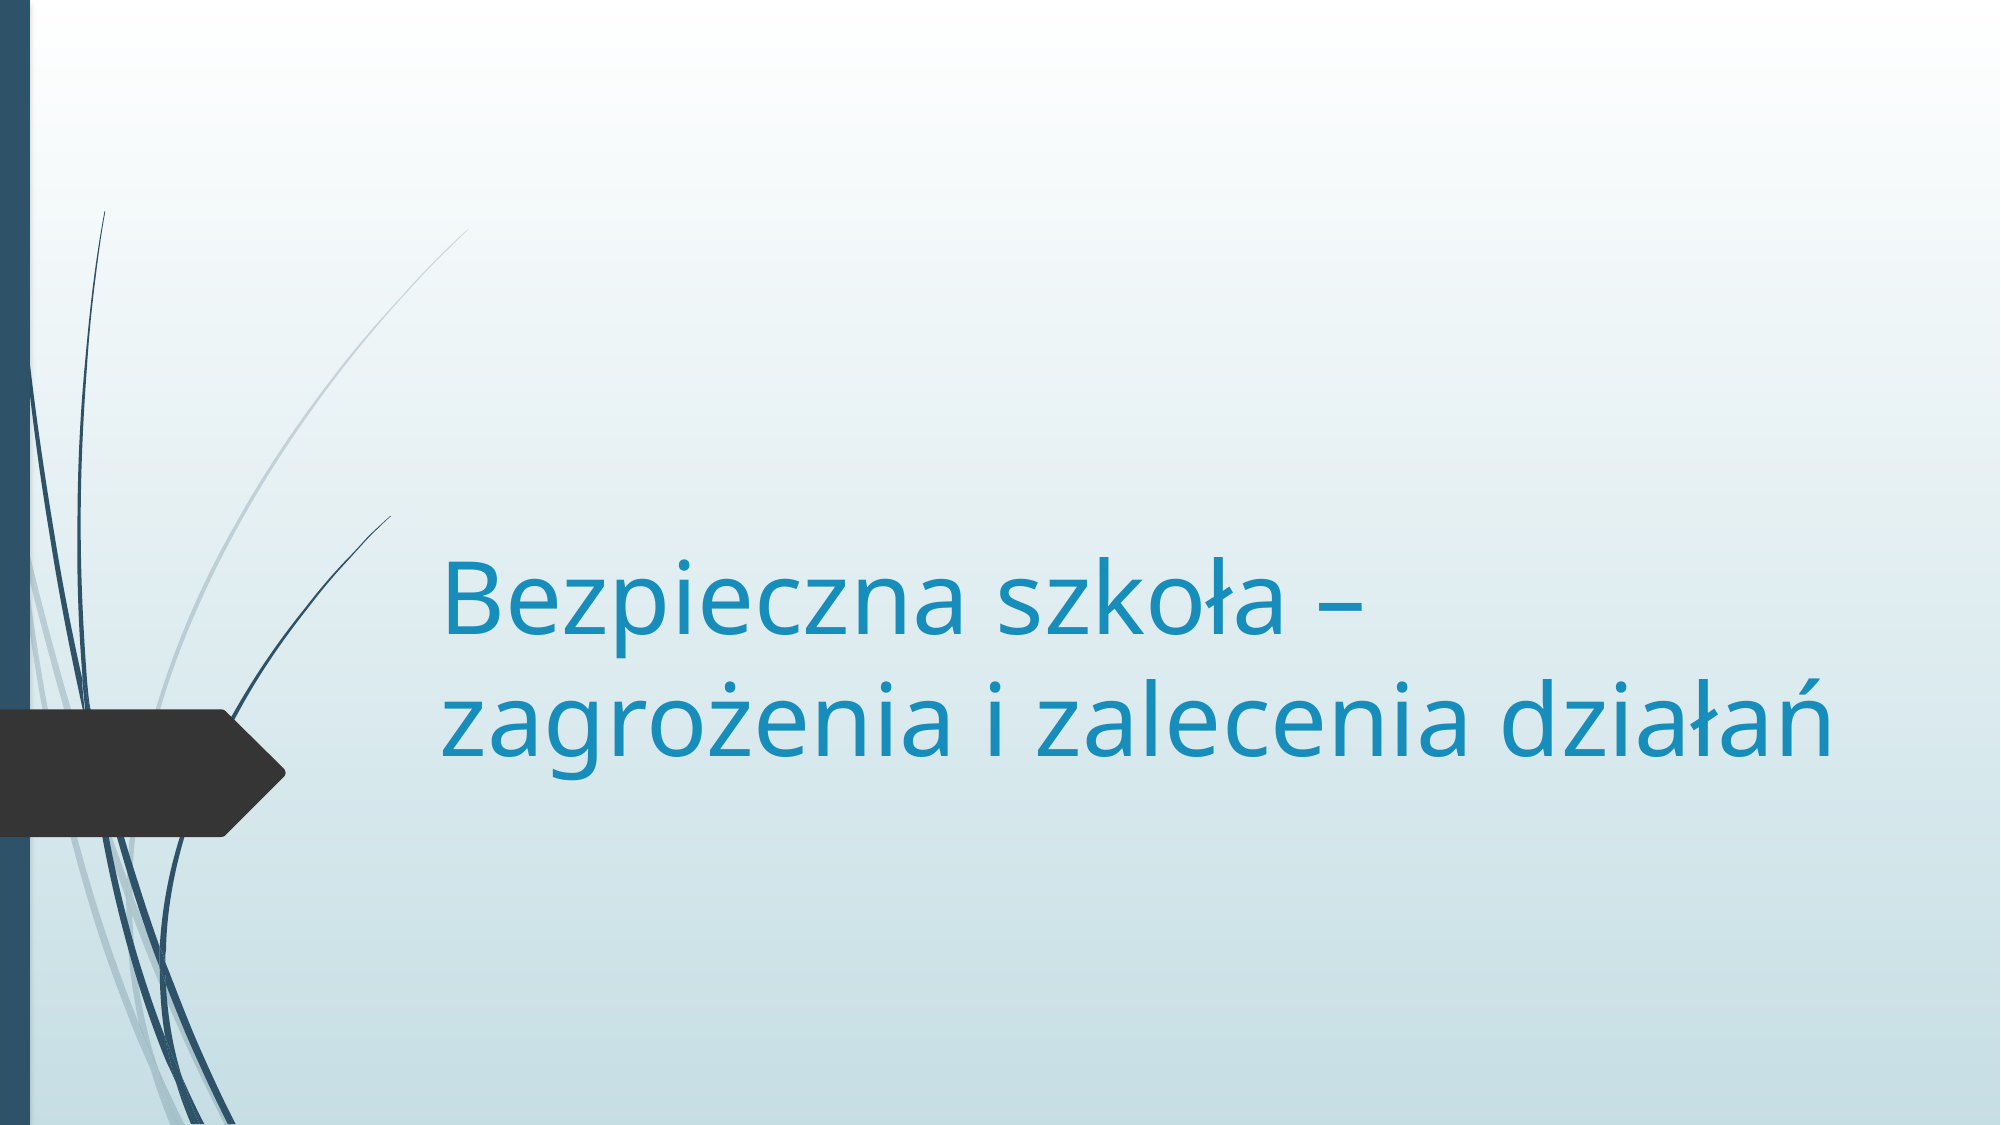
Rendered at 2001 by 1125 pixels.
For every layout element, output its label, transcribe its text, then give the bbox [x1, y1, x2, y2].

title Bezpieczna szkoła – zagrożenia i zalecenia działań [424, 412, 1888, 784]
